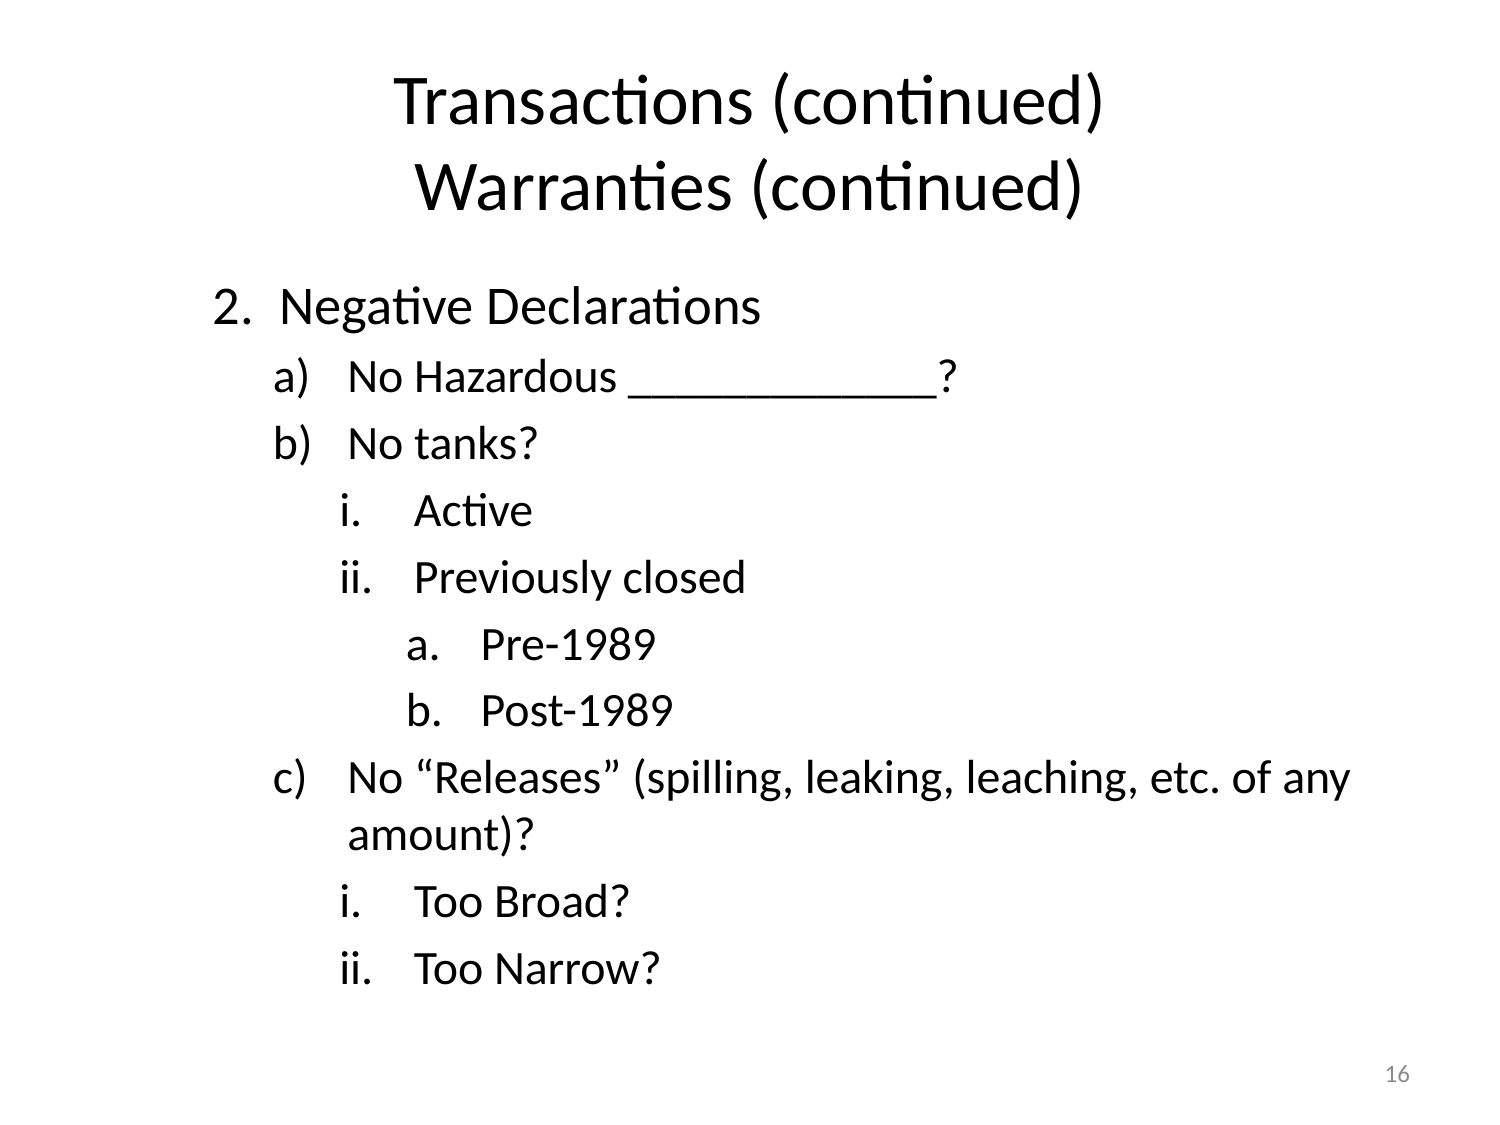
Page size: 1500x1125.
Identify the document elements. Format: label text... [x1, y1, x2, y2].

list 2. Negative Declarations No Hazardous _____________? No tanks? Active Previously closed Pre-1989 Post-1989 No “Releases” (spilling, leaking, leaching, etc. of any amount)? Too Broad? Too Narrow? [75, 262, 1425, 1005]
title Transactions (continued) Warranties (continued) [75, 45, 1425, 233]
slide_number 16 [1074, 1042, 1425, 1103]
